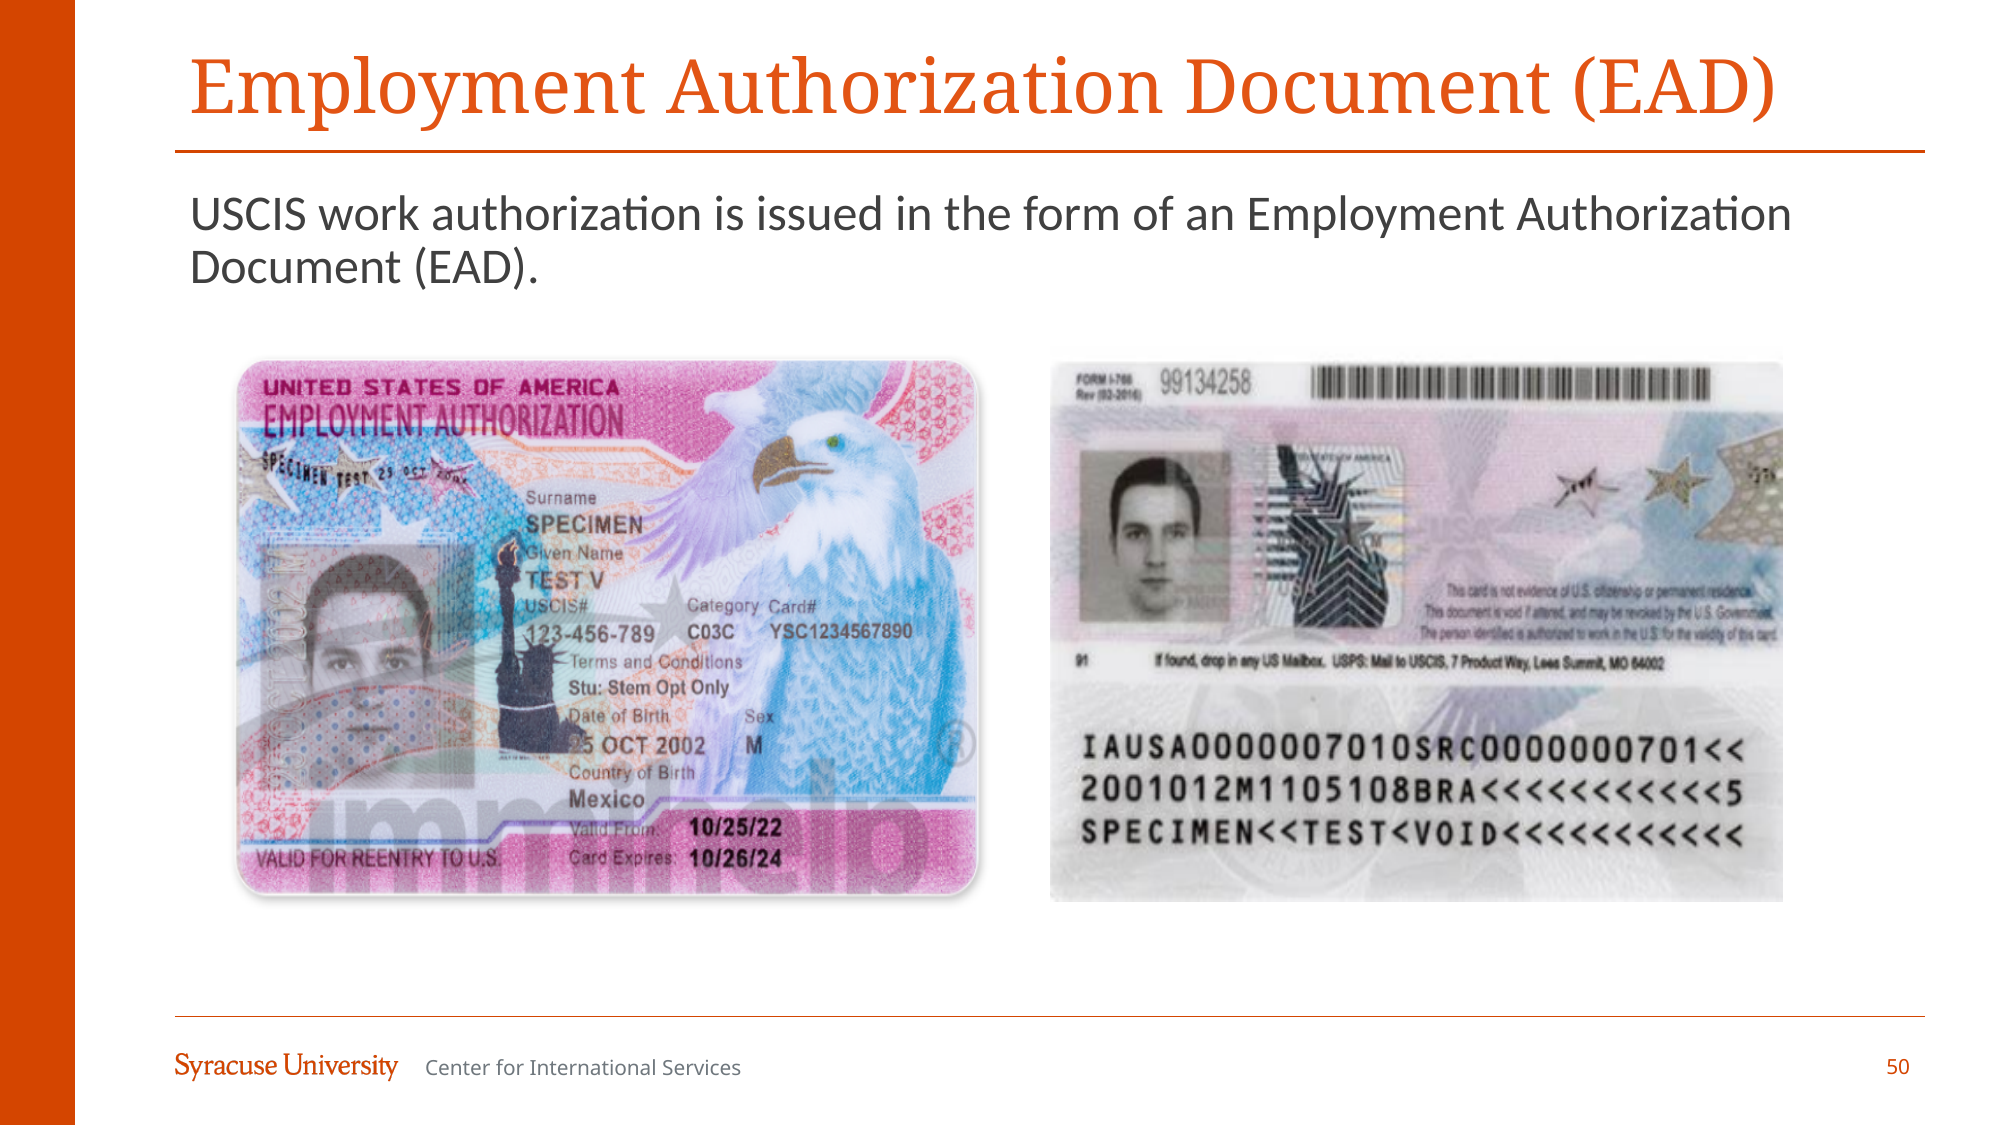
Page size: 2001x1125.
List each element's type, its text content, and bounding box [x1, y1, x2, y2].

slide_number 50 [1825, 1037, 1925, 1099]
picture [217, 354, 1000, 911]
picture [174, 1052, 399, 1082]
picture [1049, 346, 1783, 902]
title Employment Authorization Document (EAD) [174, 41, 1925, 146]
list Center for International Services [410, 1039, 1825, 1098]
list USCIS work authorization is issued in the form of an Employment Authorization Document (EAD). [174, 179, 1925, 321]
